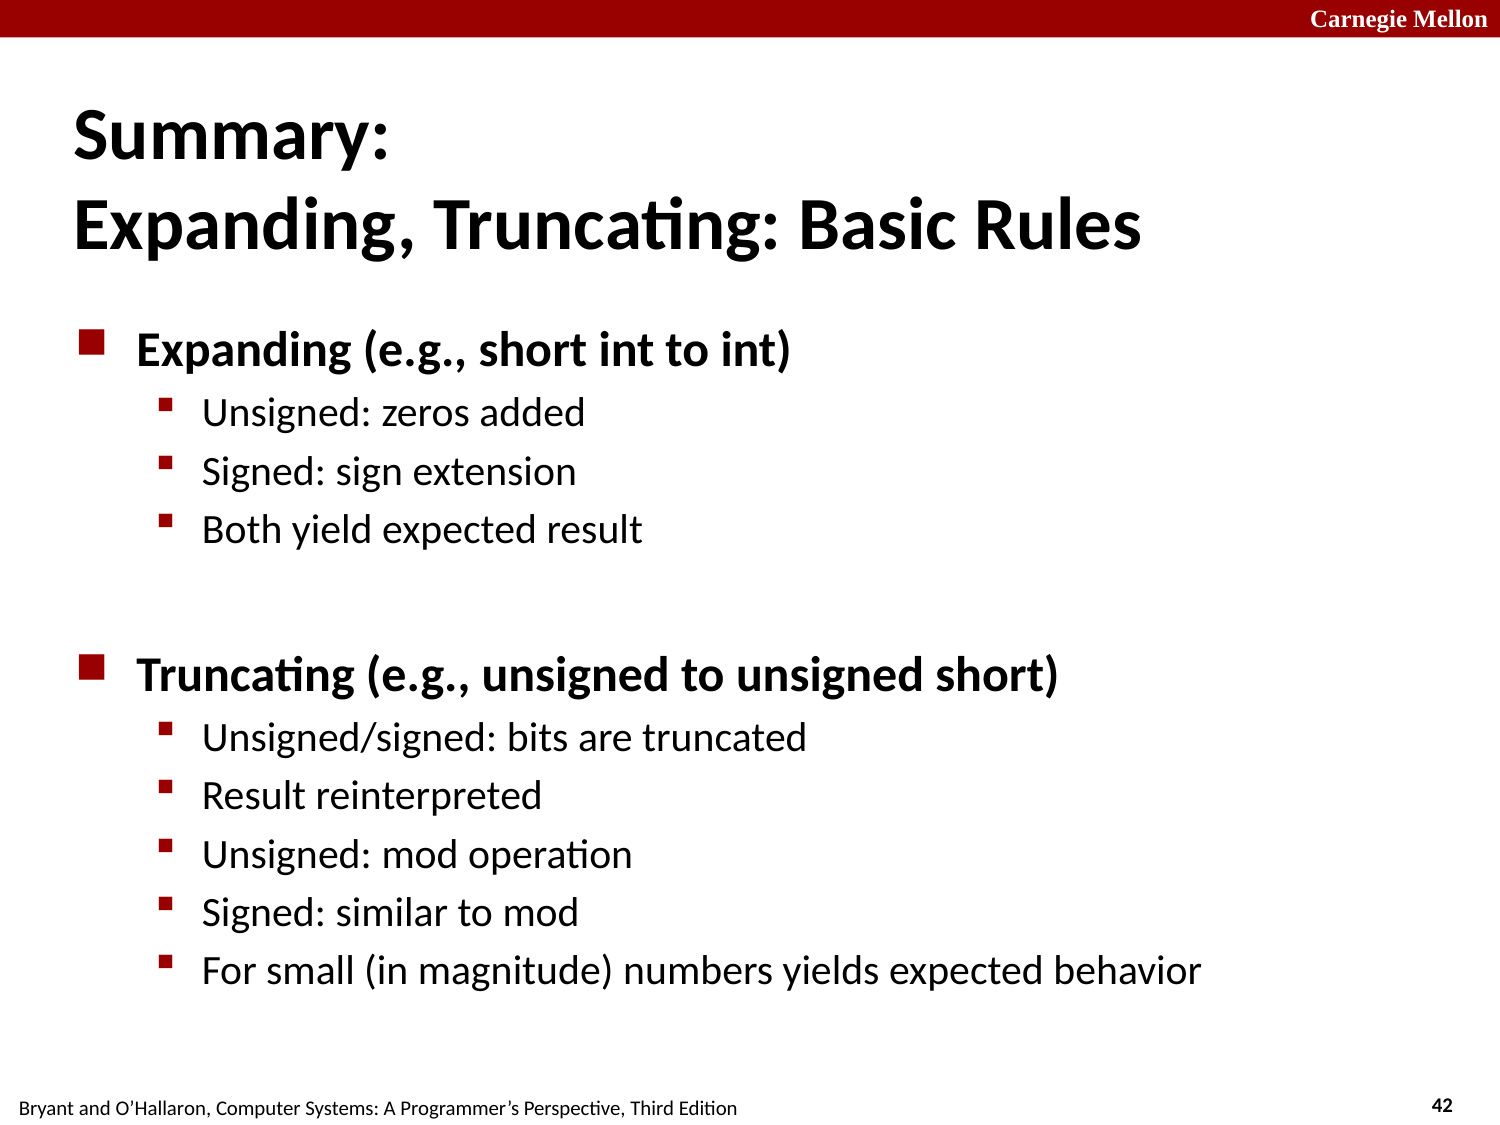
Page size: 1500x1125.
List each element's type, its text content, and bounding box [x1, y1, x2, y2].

list Expanding (e.g., short int to int) Unsigned: zeros added Signed: sign extension Both yield expected result Truncating (e.g., unsigned to unsigned short) Unsigned/signed: bits are truncated Result reinterpreted Unsigned: mod operation Signed: similar to mod For small (in magnitude) numbers yields expected behavior [64, 309, 1361, 1125]
title Summary: Expanding, Truncating: Basic Rules [58, 112, 1305, 238]
